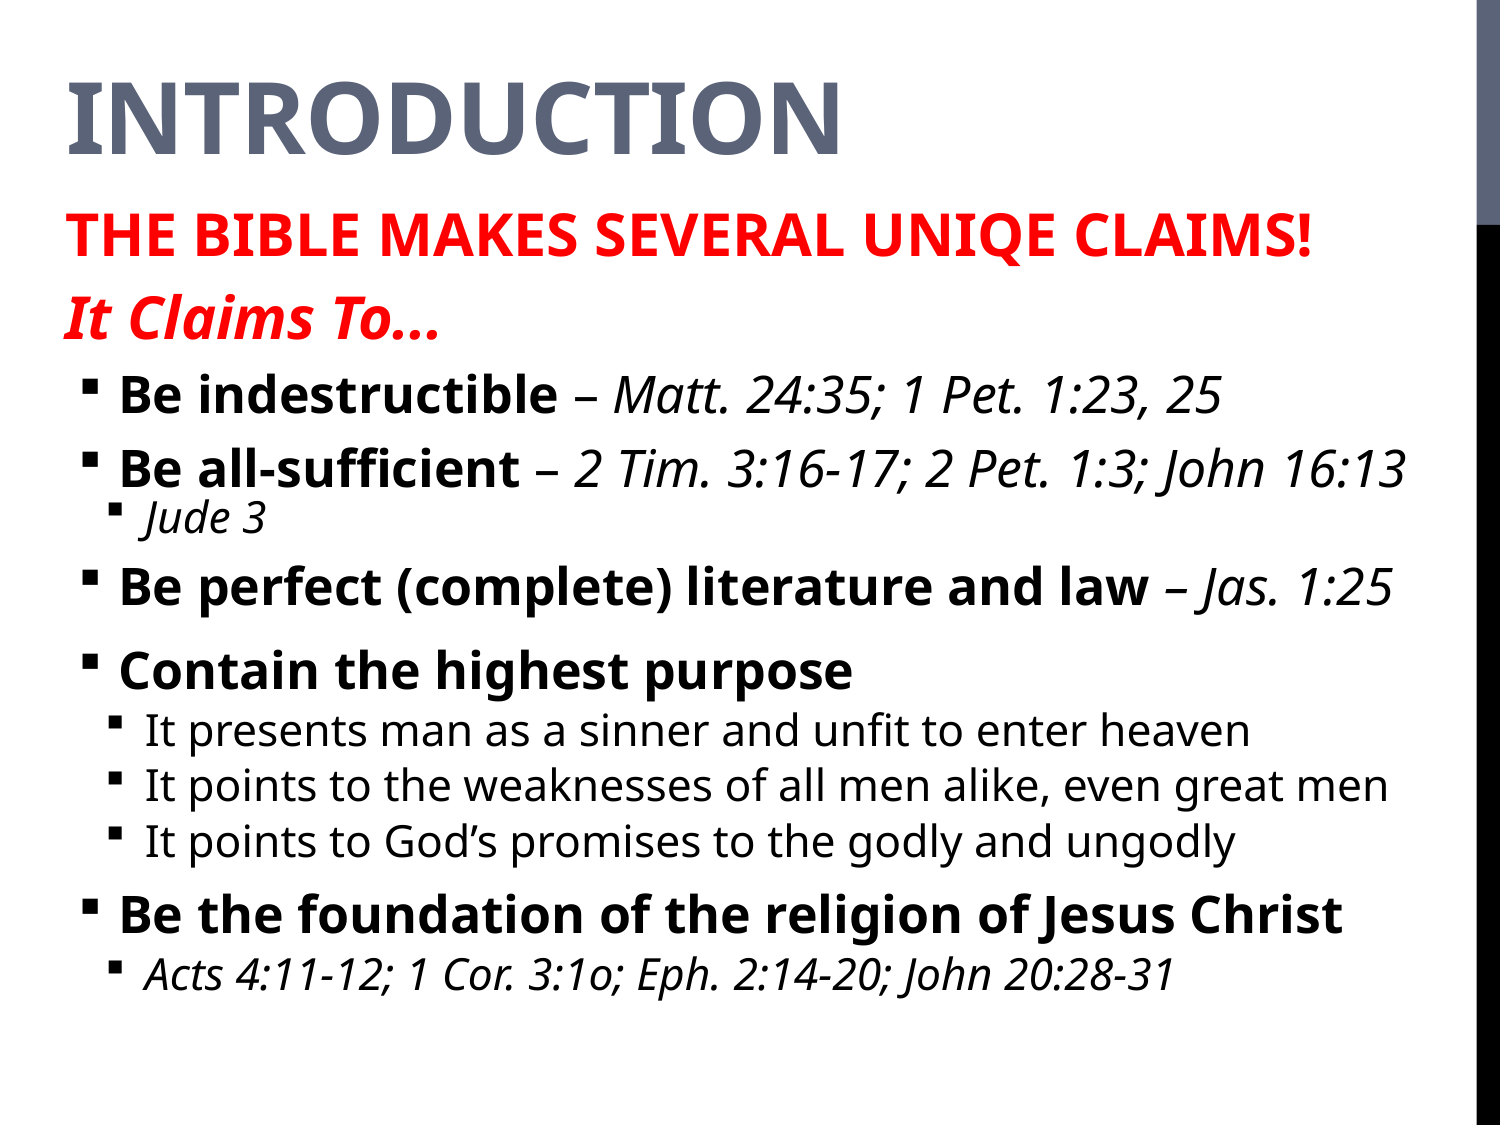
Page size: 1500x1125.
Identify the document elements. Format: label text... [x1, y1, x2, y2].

title introduction [51, 44, 1002, 183]
text_box THE BIBLE MAKES SEVERAL UNIQE CLAIMS! It Claims To... Be indestructible – Matt. 24:35; 1 Pet. 1:23, 25 Be all-sufficient – 2 Tim. 3:16-17; 2 Pet. 1:3; John 16:13 Jude 3 Be perfect (complete) literature and law – Jas. 1:25 Contain the highest purpose It presents man as a sinner and unfit to enter heaven It points to the weaknesses of all men alike, even great men It points to God’s promises to the godly and ungodly Be the foundation of the religion of Jesus Christ Acts 4:11-12; 1 Cor. 3:1o; Eph. 2:14-20; John 20:28-31 [49, 190, 1488, 1125]
